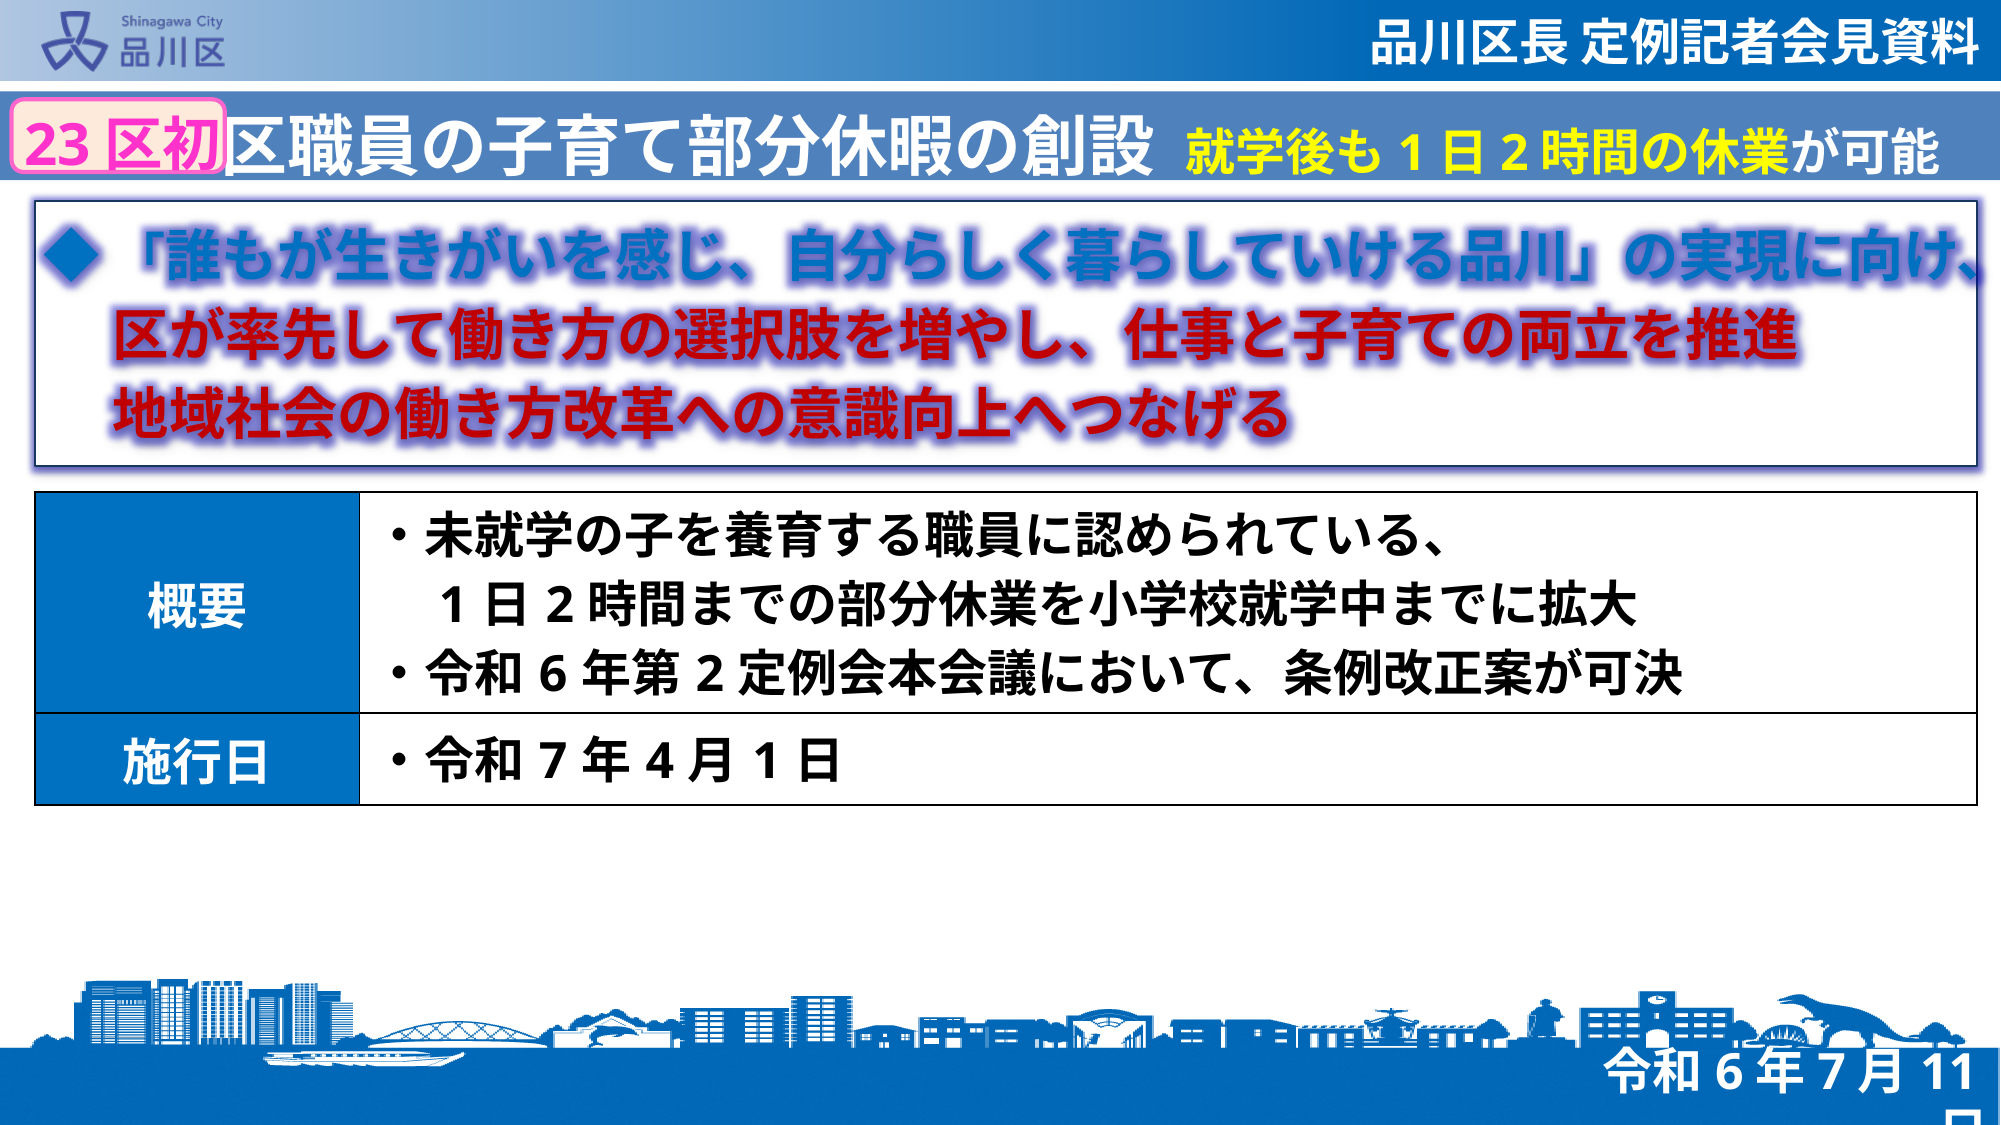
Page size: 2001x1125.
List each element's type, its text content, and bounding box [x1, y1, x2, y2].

table_header 概要 [36, 493, 359, 712]
text_box 品川区長 定例記者会見資料 [1354, 10, 2000, 71]
table_header ・未就学の子を養育する職員に認められている、 1日2時間までの部分休業を小学校就学中までに拡大 ・令和6年第2定例会本会議において、条例改正案が可決 [360, 493, 1976, 712]
table_cell 施行日 [36, 714, 359, 804]
picture [0, 979, 2000, 1125]
text_box [0, 89, 2000, 103]
table_cell ・令和7年4月1日 [360, 714, 1976, 804]
text_box [34, 201, 1978, 206]
text_box [0, 0, 2000, 83]
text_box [0, 99, 251, 186]
picture [41, 11, 243, 72]
text_box 区職員の子育て部分休暇の創設 就学後も1日2時間の休業が可能 [250, 103, 2000, 193]
text_box ◆「誰もが生きがいを感じ、自分らしく暮らしていける品川」の実現に向け、 区が率先して働き方の選択肢を増やし、仕事と子育ての両立を推進 地域社会の働き方改革への意識向上へつなげる [28, 214, 2000, 538]
